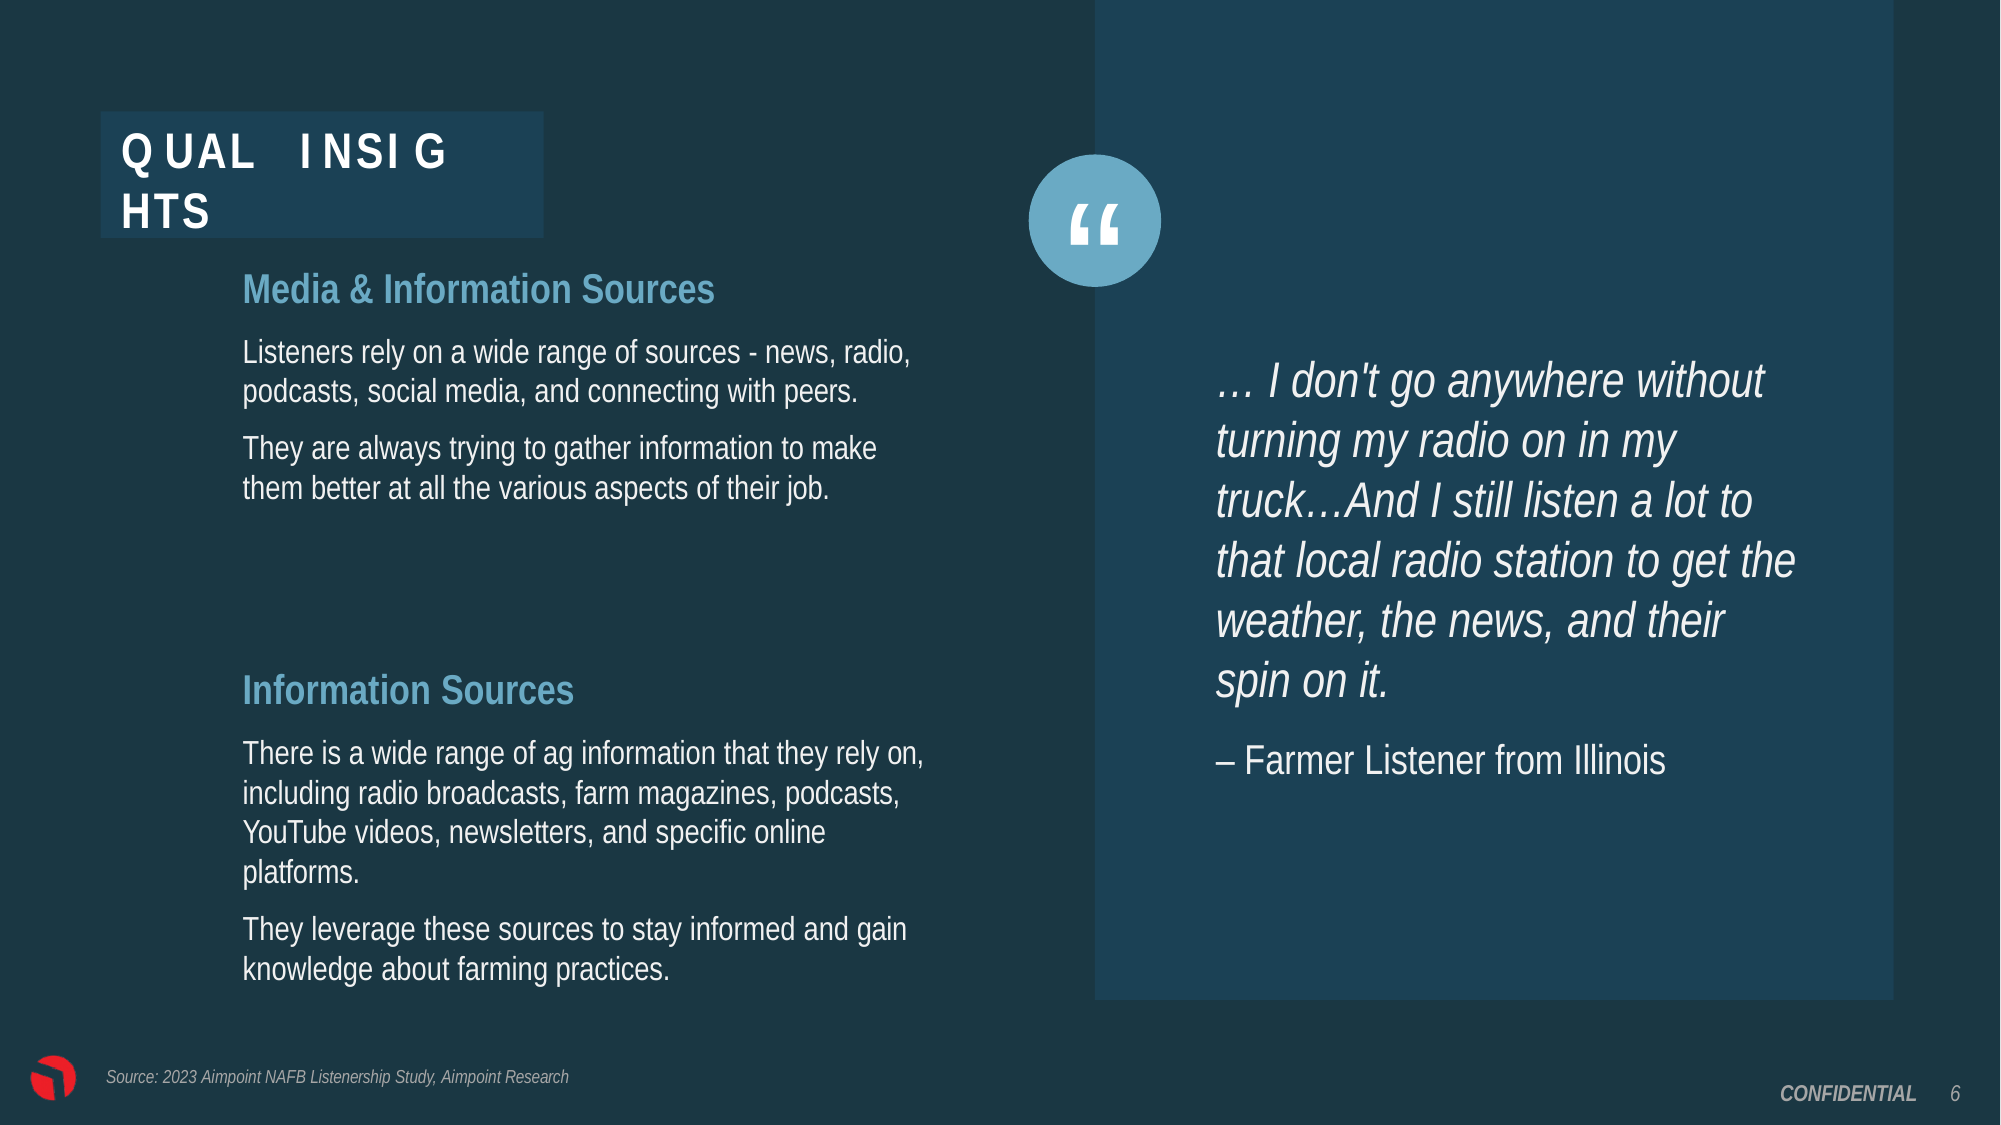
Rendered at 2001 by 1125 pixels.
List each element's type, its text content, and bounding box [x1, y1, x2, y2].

text_box CONFIDENTIAL 6 [1778, 1076, 1961, 1125]
text_box Media & Information Sources Listeners rely on a wide range of sources - news, radio, podcasts, social media, and connecting with peers. They are always trying to gather information to make them better at all the various aspects of their job. [240, 236, 914, 507]
text_box Source: 2023 Aimpoint NAFB Listenership Study, Aimpoint Research [103, 1062, 578, 1088]
text_box Q UAL I NSI G HTS [100, 111, 544, 238]
text_box Information Sources There is a wide range of ag information that they rely on, including radio broadcasts, farm magazines, podcasts, YouTube videos, newsletters, and specific online platforms. They leverage these sources to stay informed and gain knowledge about farming practices. [240, 638, 926, 988]
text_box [1028, 0, 1894, 1001]
picture [26, 1048, 80, 1110]
